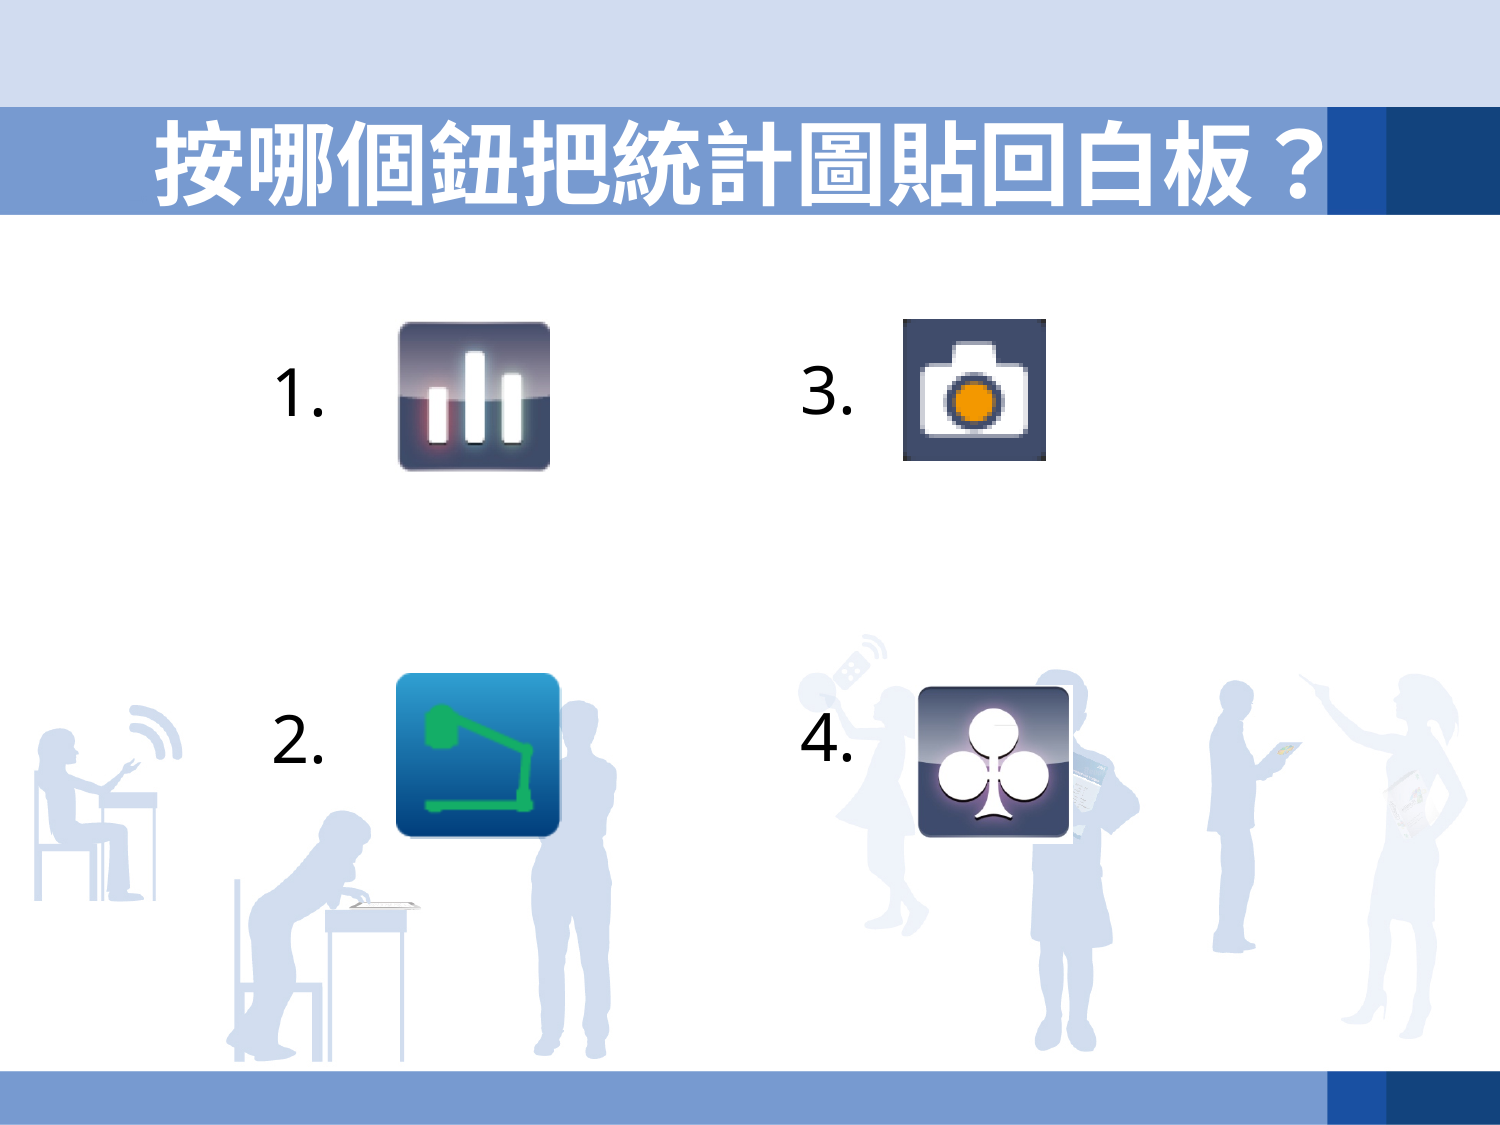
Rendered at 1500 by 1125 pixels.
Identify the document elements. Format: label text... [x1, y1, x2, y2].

text_box 3. 4. [785, 260, 958, 986]
text_box 1. 2. [256, 262, 429, 988]
picture [0, 0, 1500, 1125]
title 按哪個鈕把統計圖貼回白板？ [75, 67, 1425, 256]
